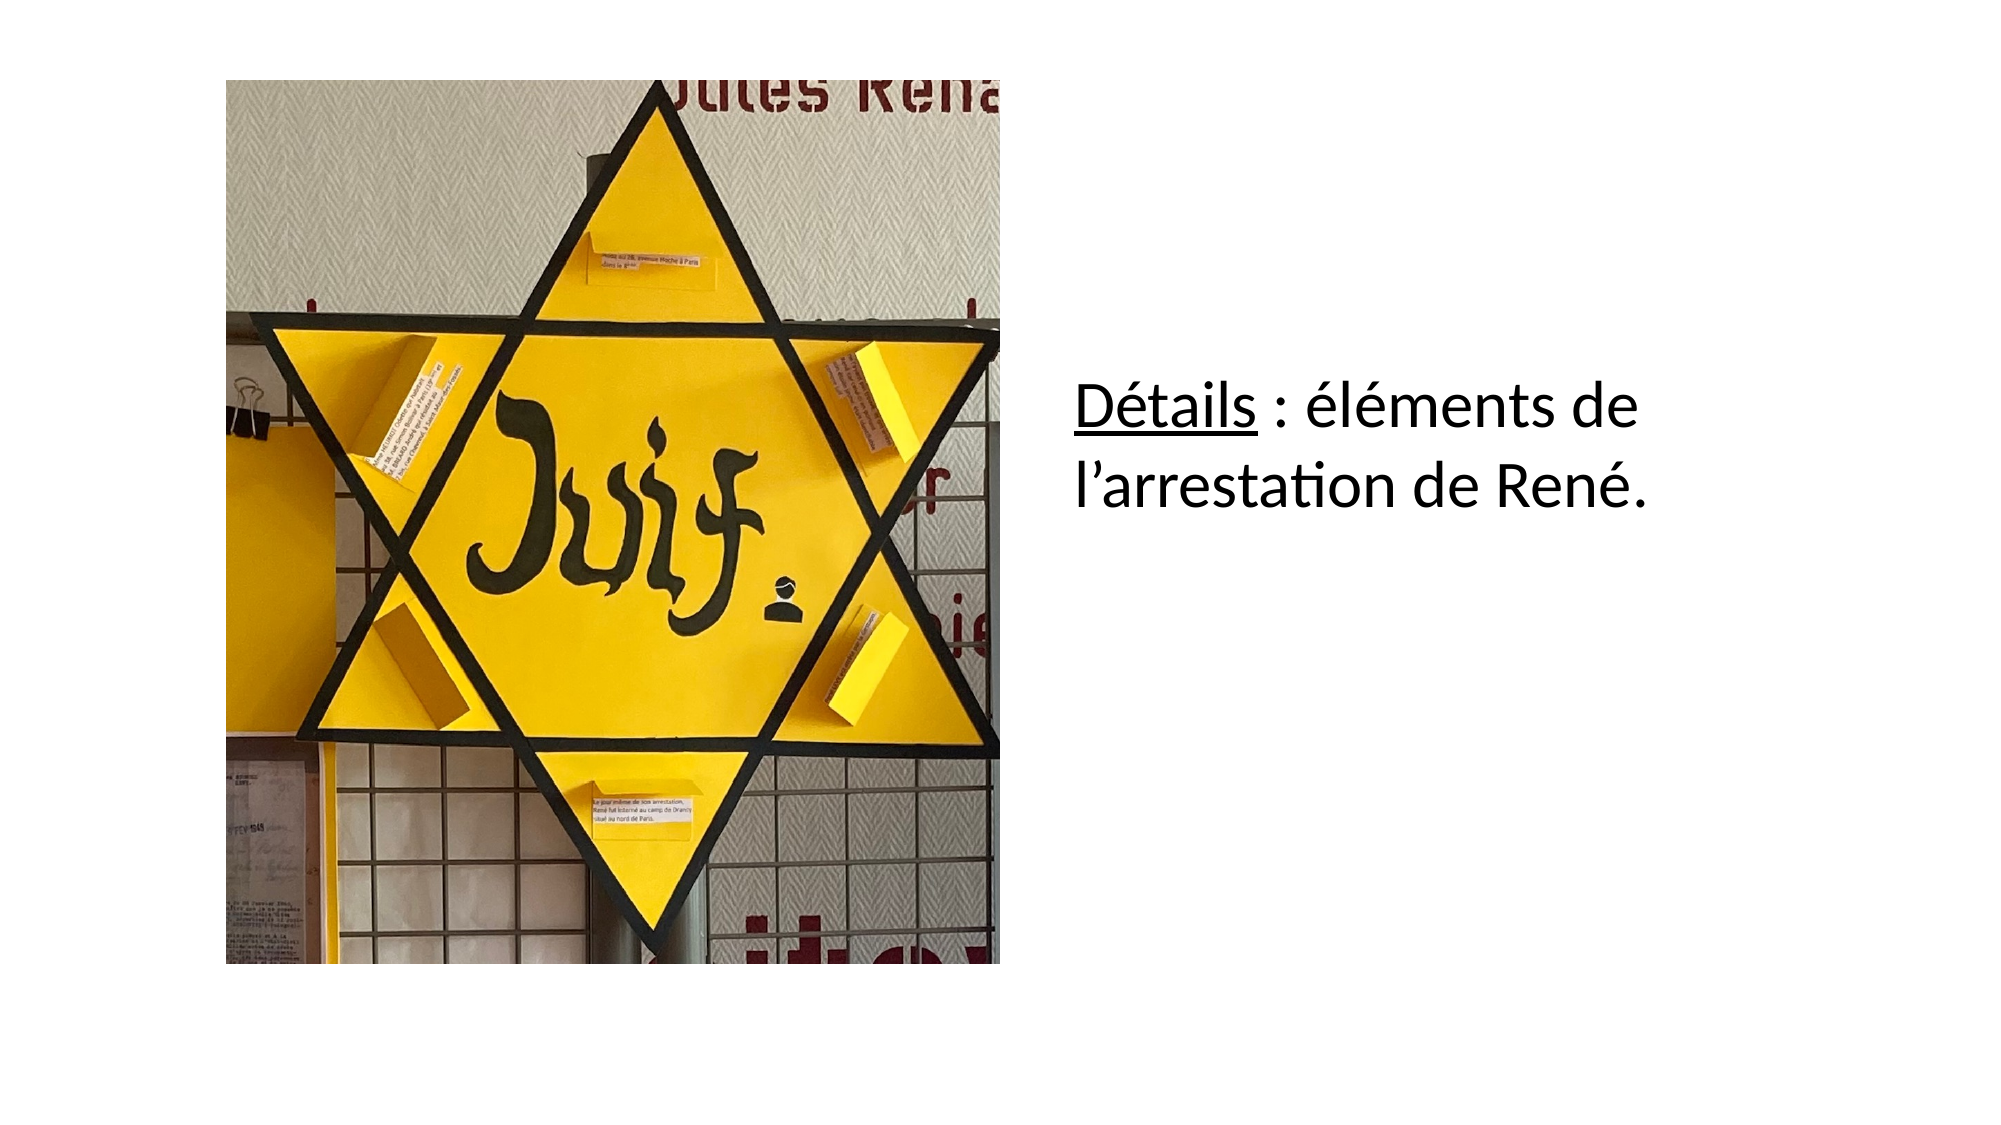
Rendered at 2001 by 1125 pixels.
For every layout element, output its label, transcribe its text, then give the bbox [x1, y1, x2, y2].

picture [226, 80, 1000, 964]
text_box Détails : éléments de l’arrestation de René. [1059, 353, 1774, 528]
